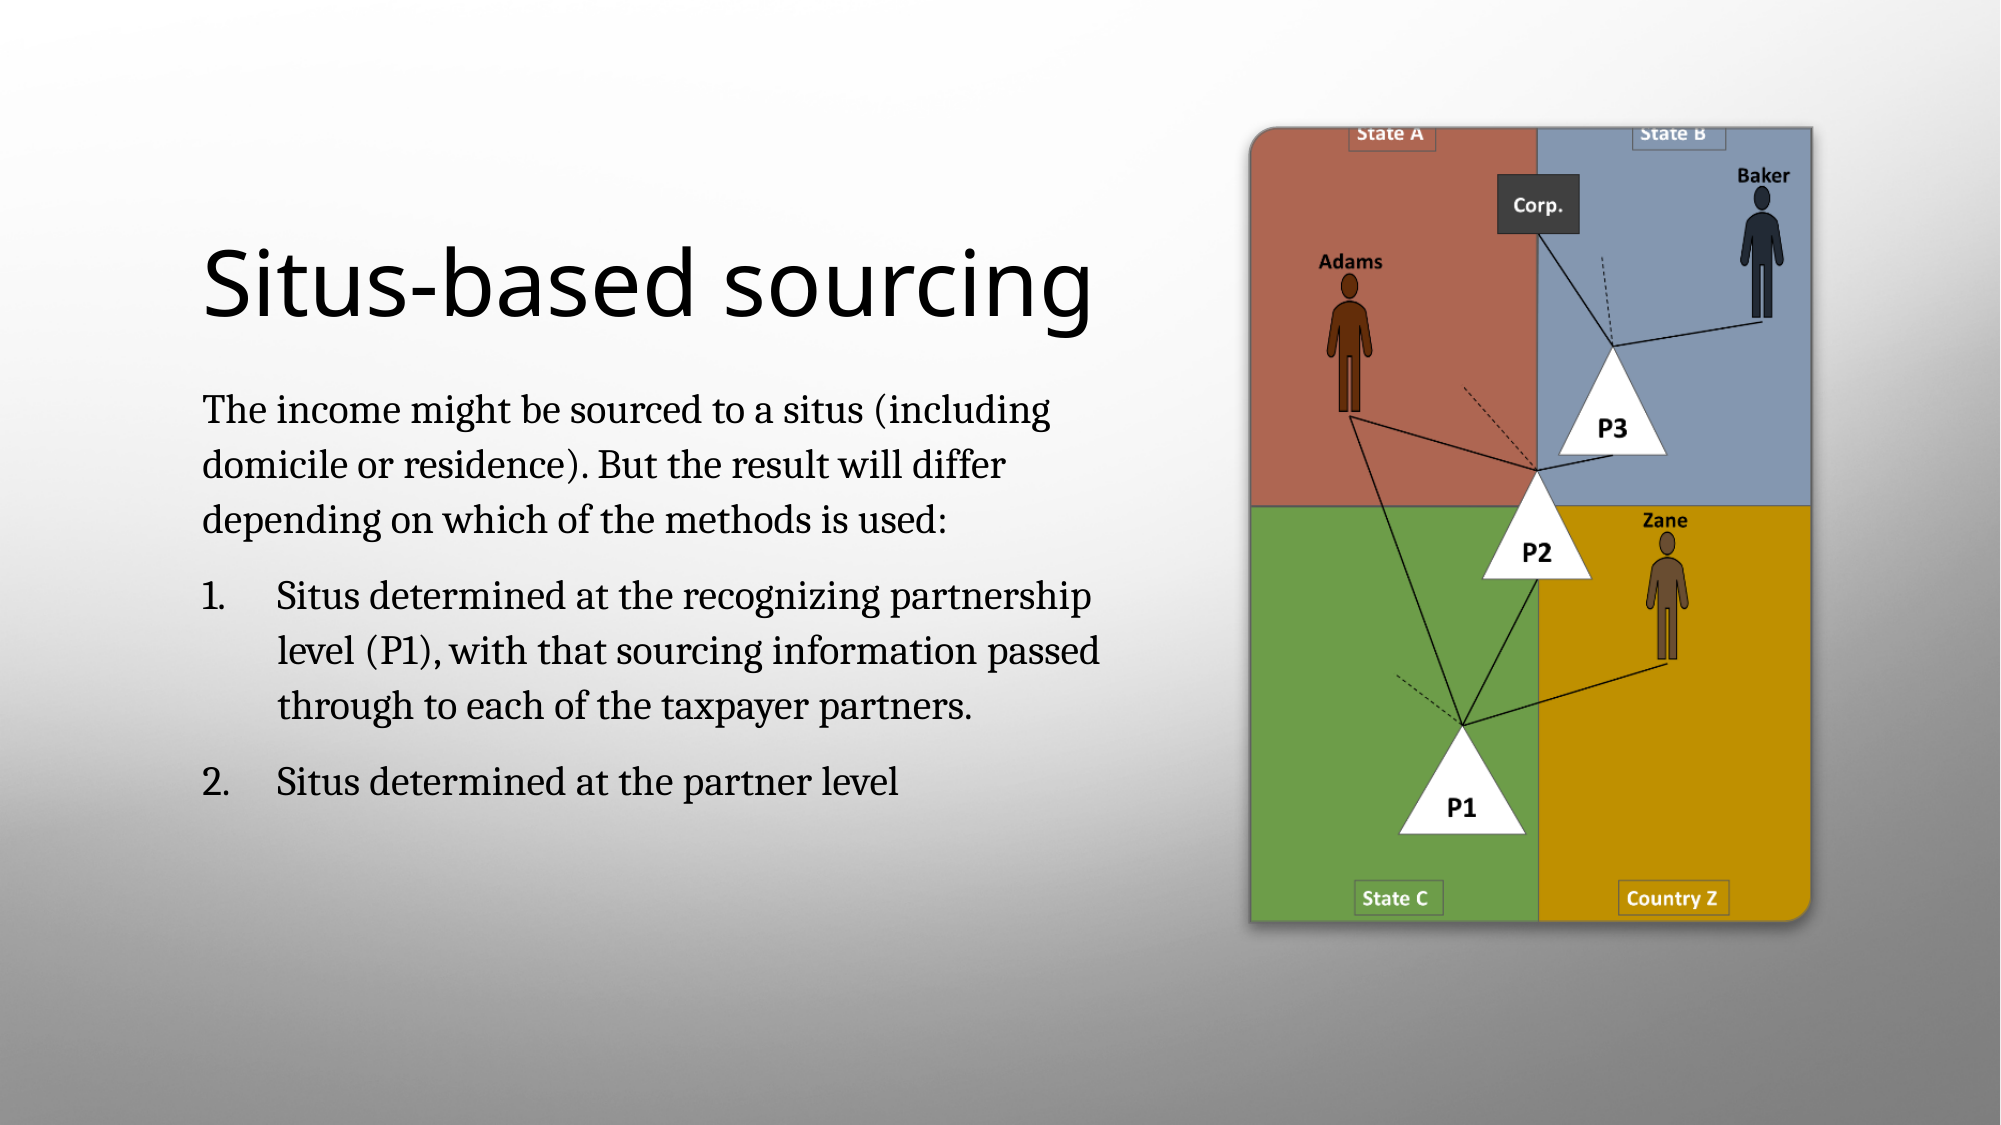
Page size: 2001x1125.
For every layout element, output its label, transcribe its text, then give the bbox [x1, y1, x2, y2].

picture [1249, 127, 1812, 922]
list The income might be sourced to a situs (including domicile or residence). But the result will differ depending on which of the methods is used: Situs determined at the recognizing partnership level (P1), with that sourcing information passed through to each of the taxpayer partners. Situs determined at the partner level [187, 369, 1155, 950]
title Situs-based sourcing [187, 101, 1155, 344]
